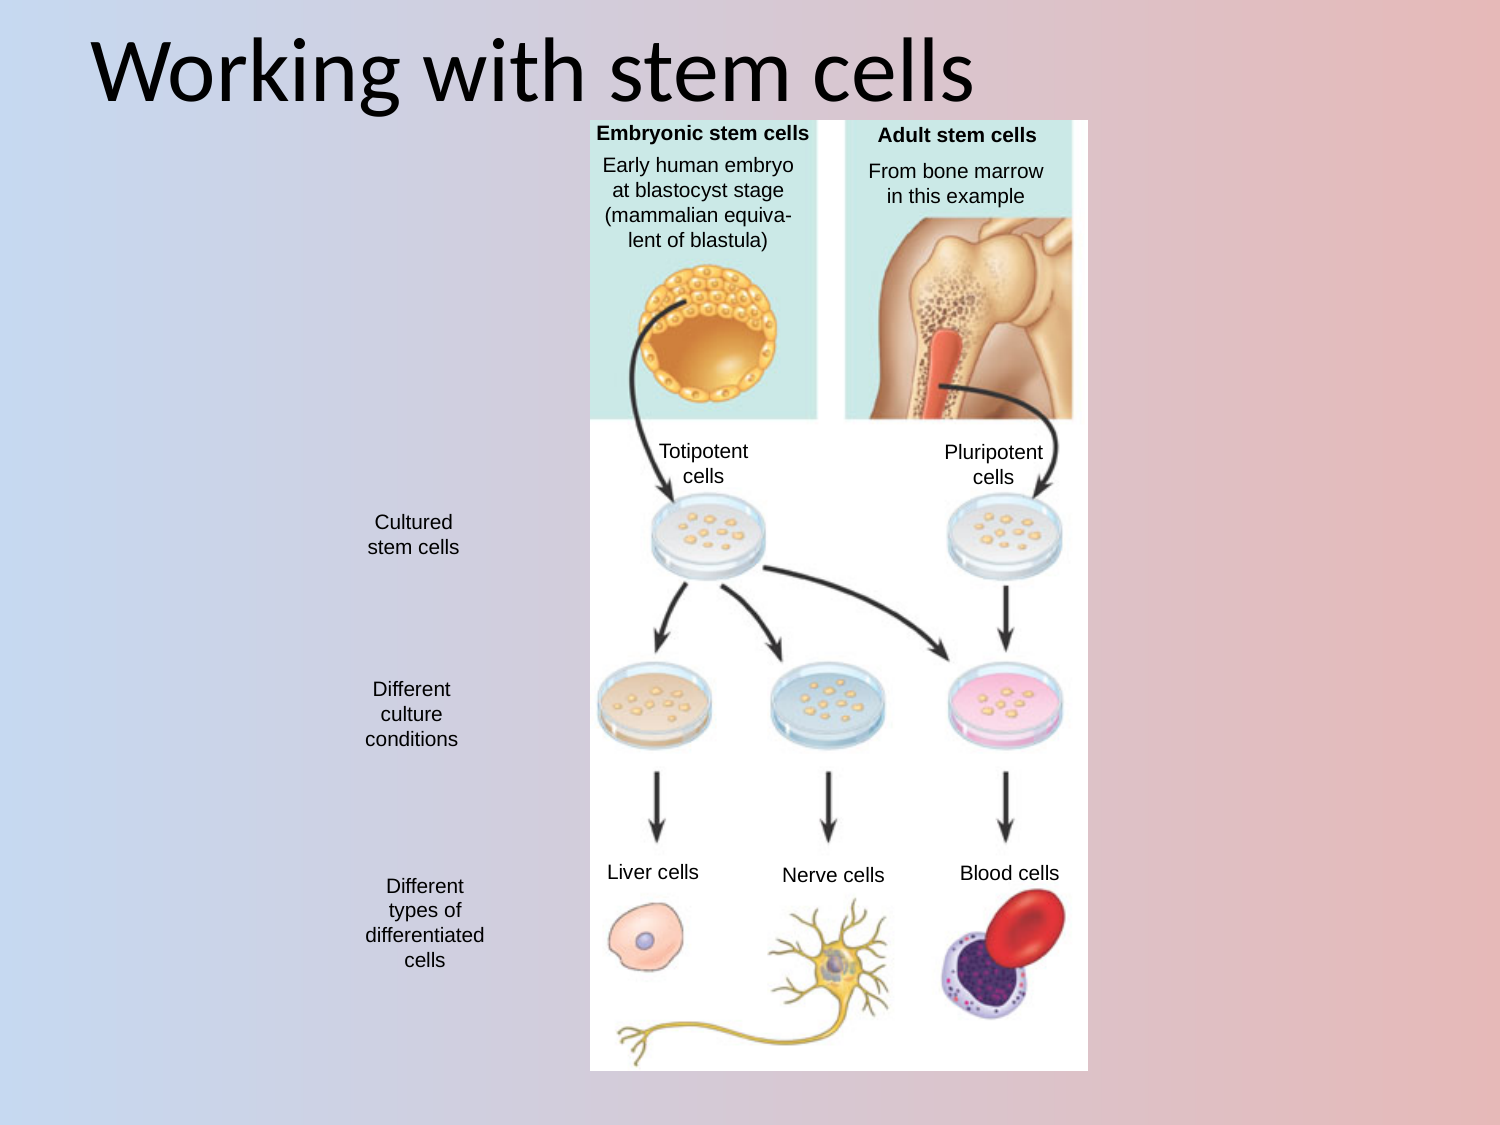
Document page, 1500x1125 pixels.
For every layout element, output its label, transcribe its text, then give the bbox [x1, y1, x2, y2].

title Working with stem cells [74, 24, 1426, 106]
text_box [349, 111, 1088, 1072]
